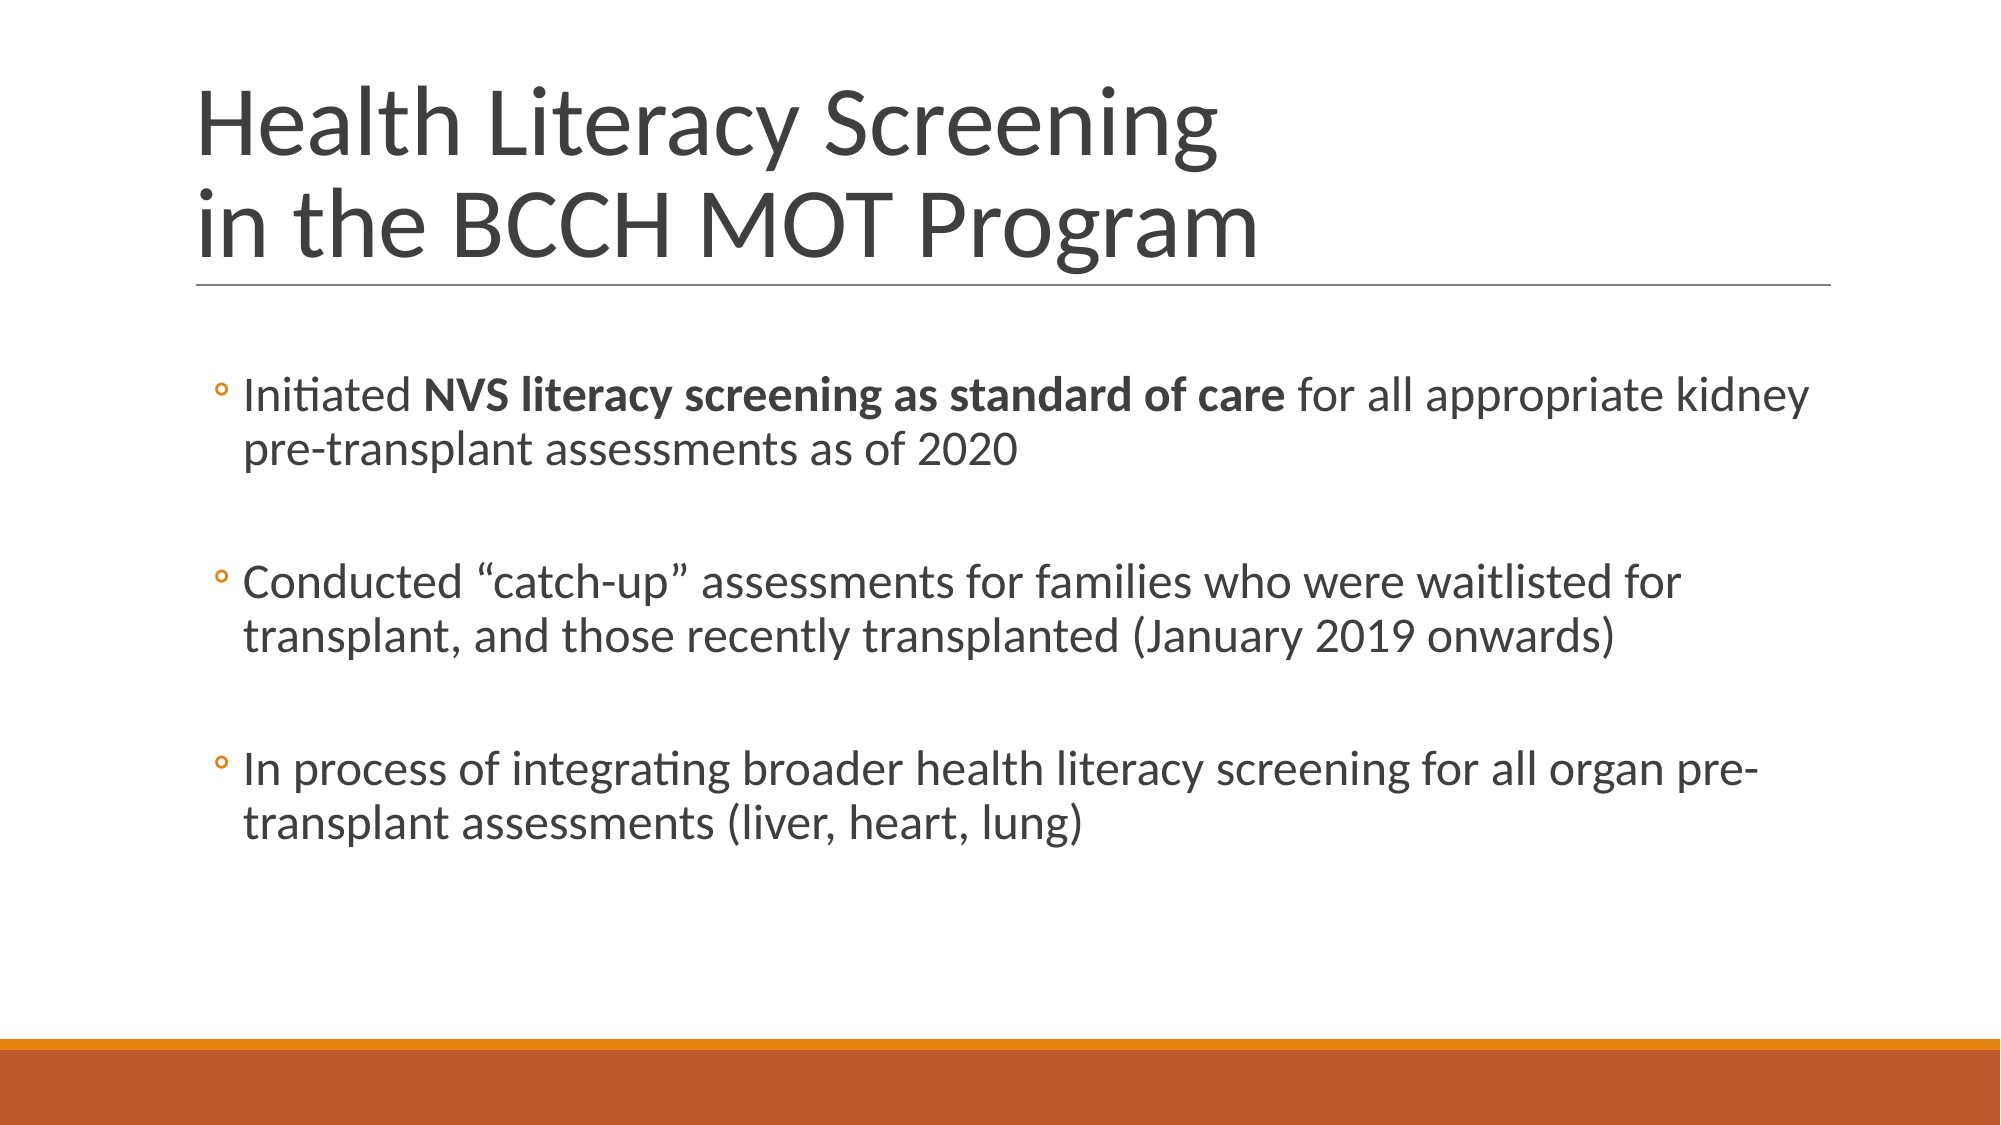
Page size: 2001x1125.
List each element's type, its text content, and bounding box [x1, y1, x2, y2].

list Initiated NVS literacy screening as standard of care for all appropriate kidney pre-transplant assessments as of 2020 Conducted “catch-up” assessments for families who were waitlisted for transplant, and those recently transplanted (January 2019 onwards) In process of integrating broader health literacy screening for all organ pre-transplant assessments (liver, heart, lung) [180, 302, 1830, 963]
title Health Literacy Screening in the BCCH MOT Program [180, 47, 1830, 285]
